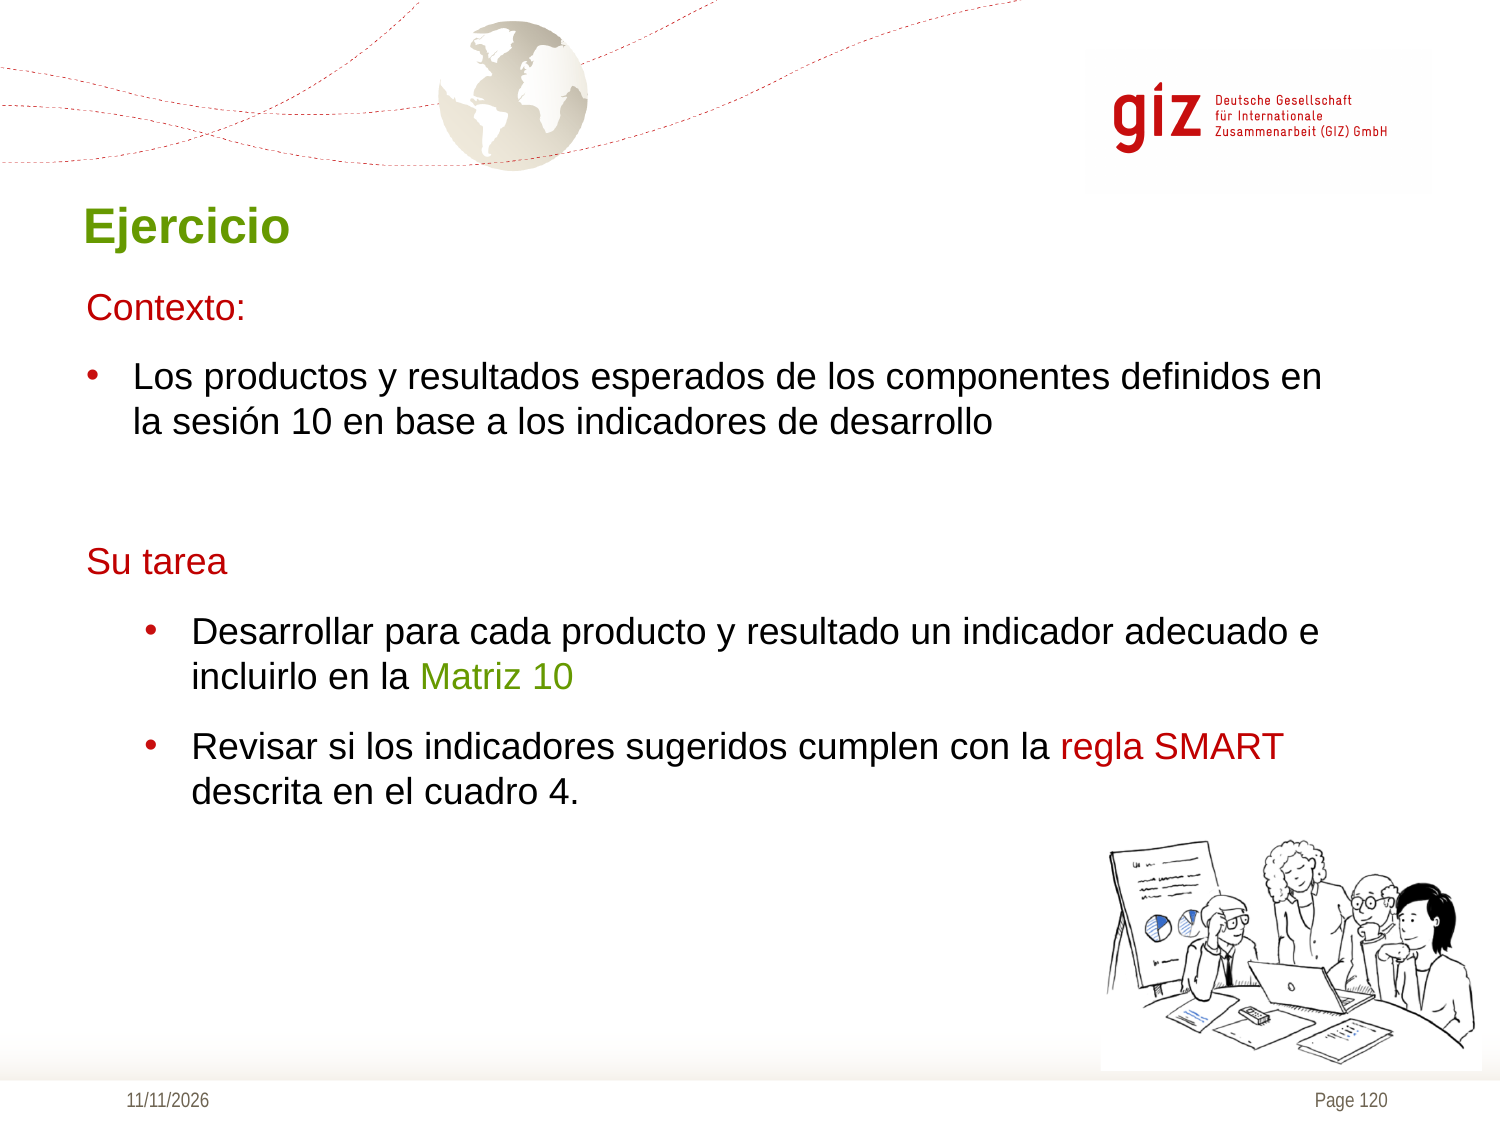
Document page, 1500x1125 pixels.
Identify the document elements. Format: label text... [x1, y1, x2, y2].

picture [0, 0, 1500, 194]
list Contexto: Los productos y resultados esperados de los componentes definidos en la sesión 10 en base a los indicadores de desarrollo Su tarea Desarrollar para cada producto y resultado un indicador adecuado e incluirlo en la Matriz 10 Revisar si los indicadores sugeridos cumplen con la regla SMART descrita en el cuadro 4. [70, 274, 1370, 967]
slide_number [111, 1079, 325, 1121]
text_box Ejercicio [83, 189, 1318, 254]
picture [0, 831, 1500, 1081]
